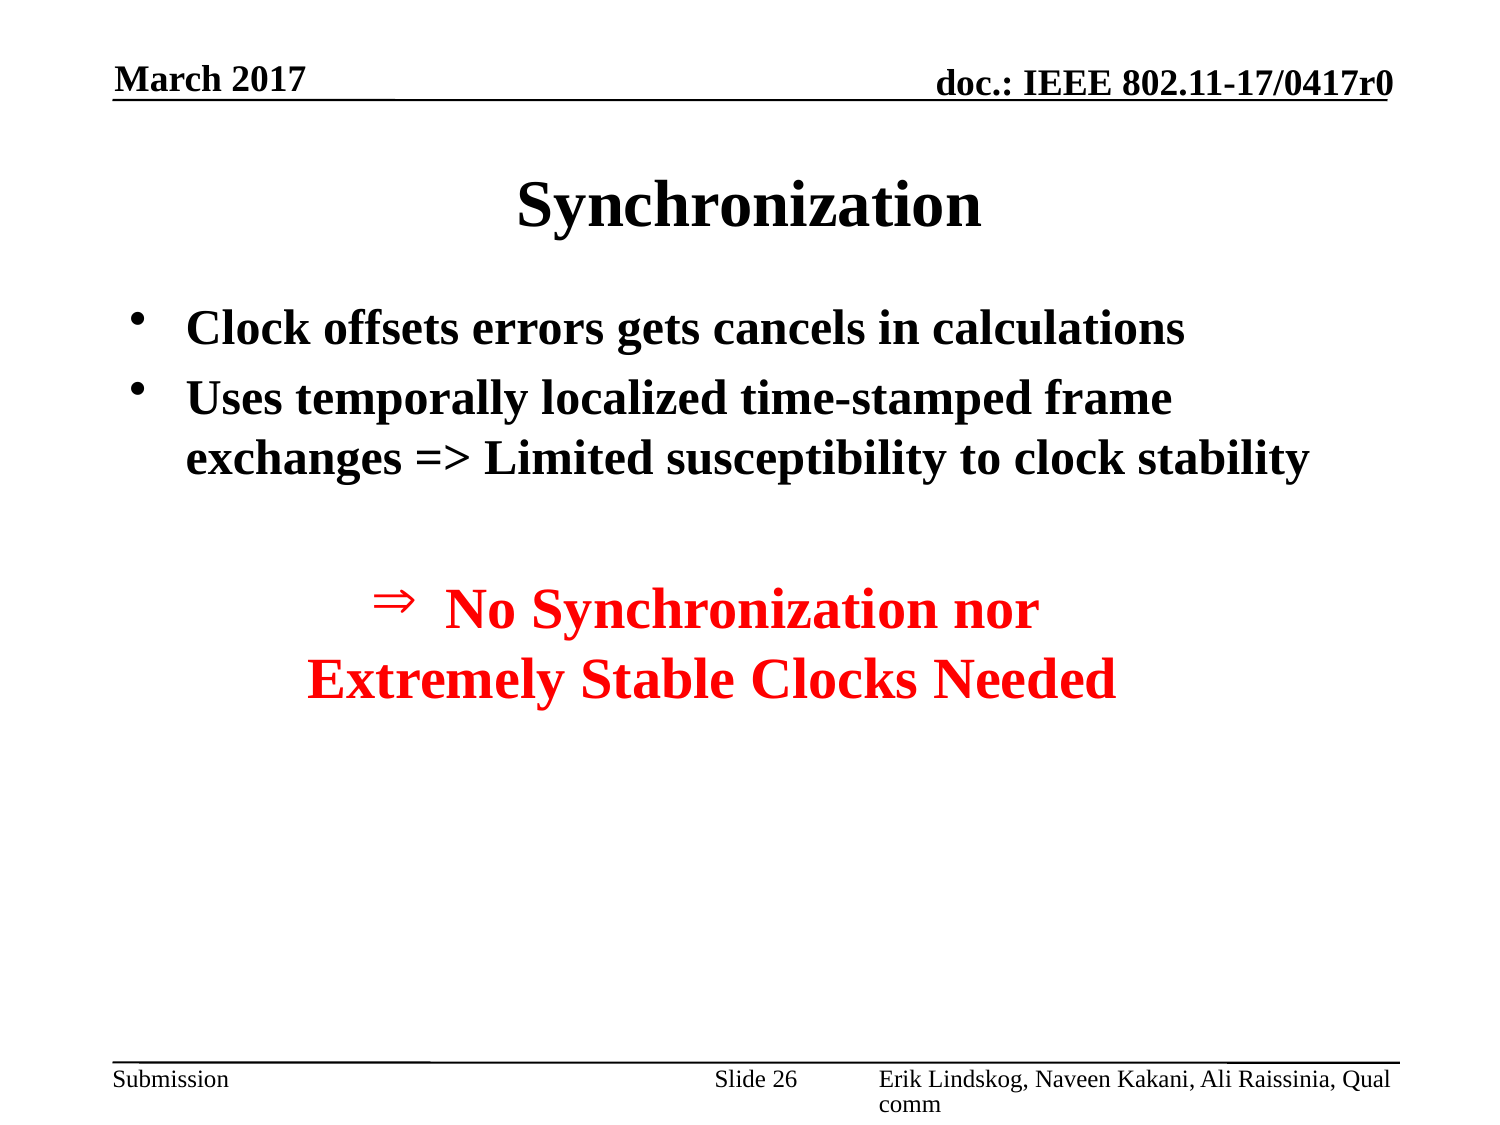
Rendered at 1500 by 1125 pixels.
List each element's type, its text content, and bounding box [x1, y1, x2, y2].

list Clock offsets errors gets cancels in calculations Uses temporally localized time-stamped frame exchanges => Limited susceptibility to clock stability [114, 286, 1390, 963]
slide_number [114, 54, 423, 100]
slide_number Slide 26 [712, 1061, 800, 1123]
footer Erik Lindskog, Naveen Kakani, Ali Raissinia, Qualcomm [878, 1061, 1402, 1093]
title Synchronization [112, 112, 1388, 288]
text_box No Synchronization nor Extremely Stable Clocks Needed [87, 562, 1338, 718]
